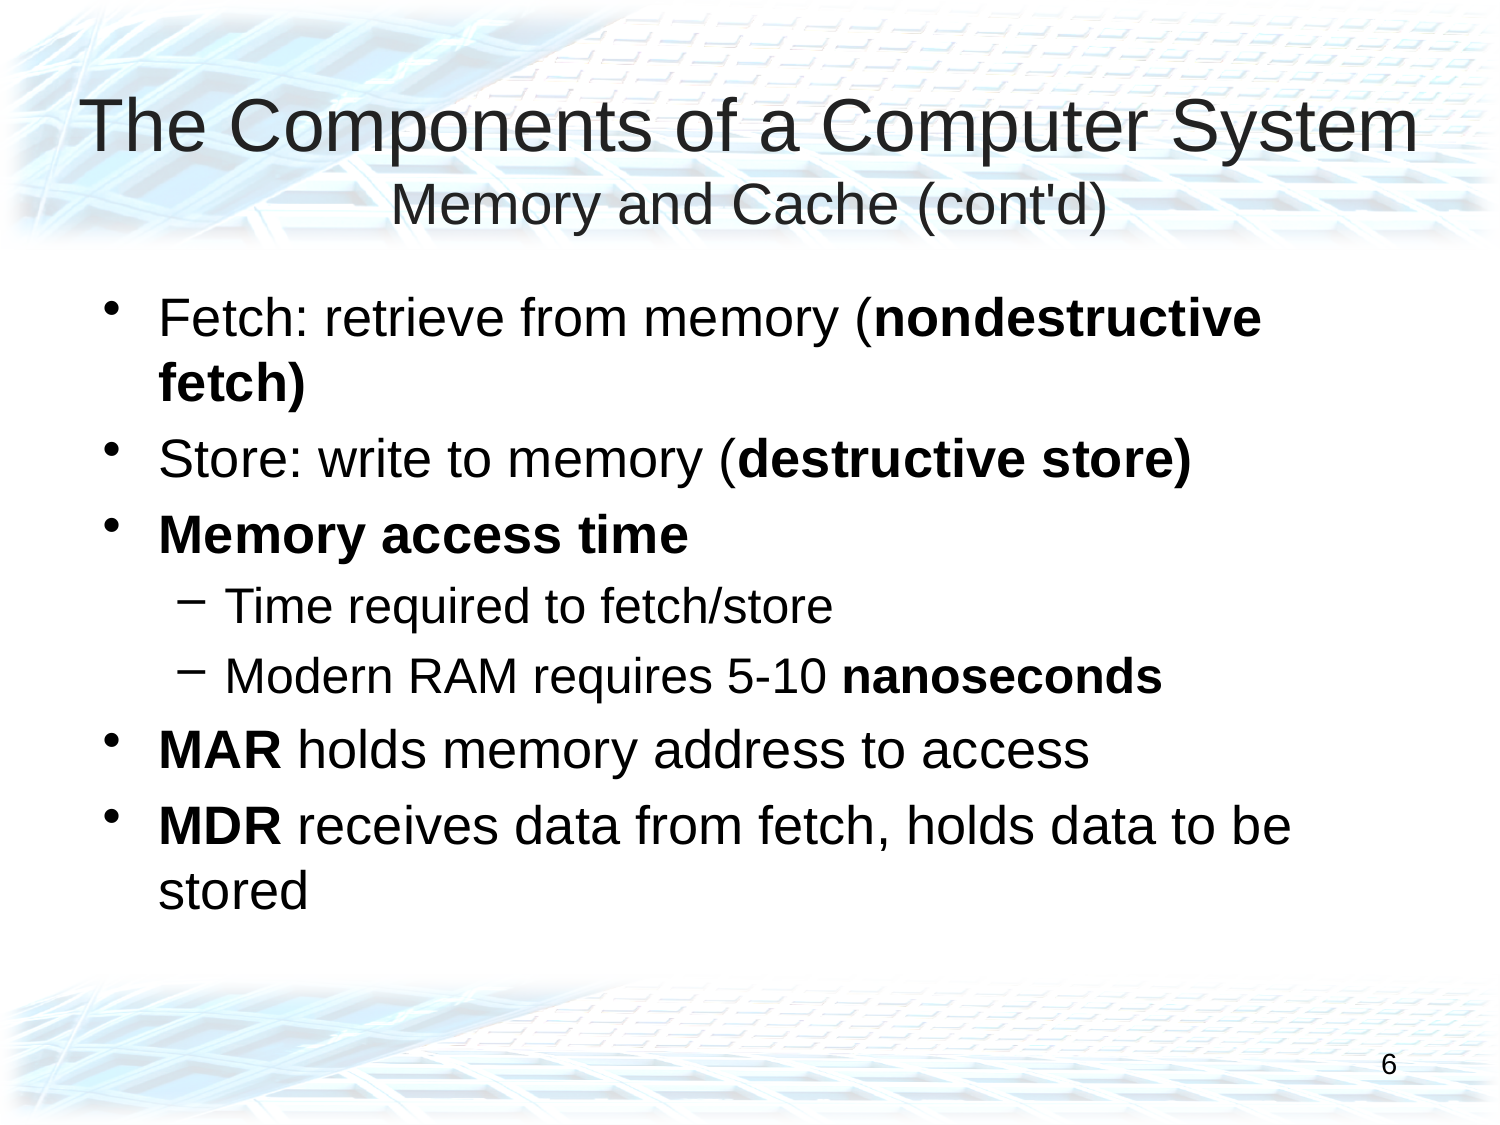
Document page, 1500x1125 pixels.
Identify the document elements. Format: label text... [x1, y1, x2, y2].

slide_number 6 [1074, 1037, 1413, 1101]
title The Components of a Computer System Memory and Cache (cont'd) [50, 62, 1450, 250]
footer [87, 1037, 1051, 1101]
list Fetch: retrieve from memory (nondestructive fetch) Store: write to memory (destructive store) Memory access time Time required to fetch/store Modern RAM requires 5-10 nanoseconds MAR holds memory address to access MDR receives data from fetch, holds data to be stored [87, 275, 1413, 1025]
